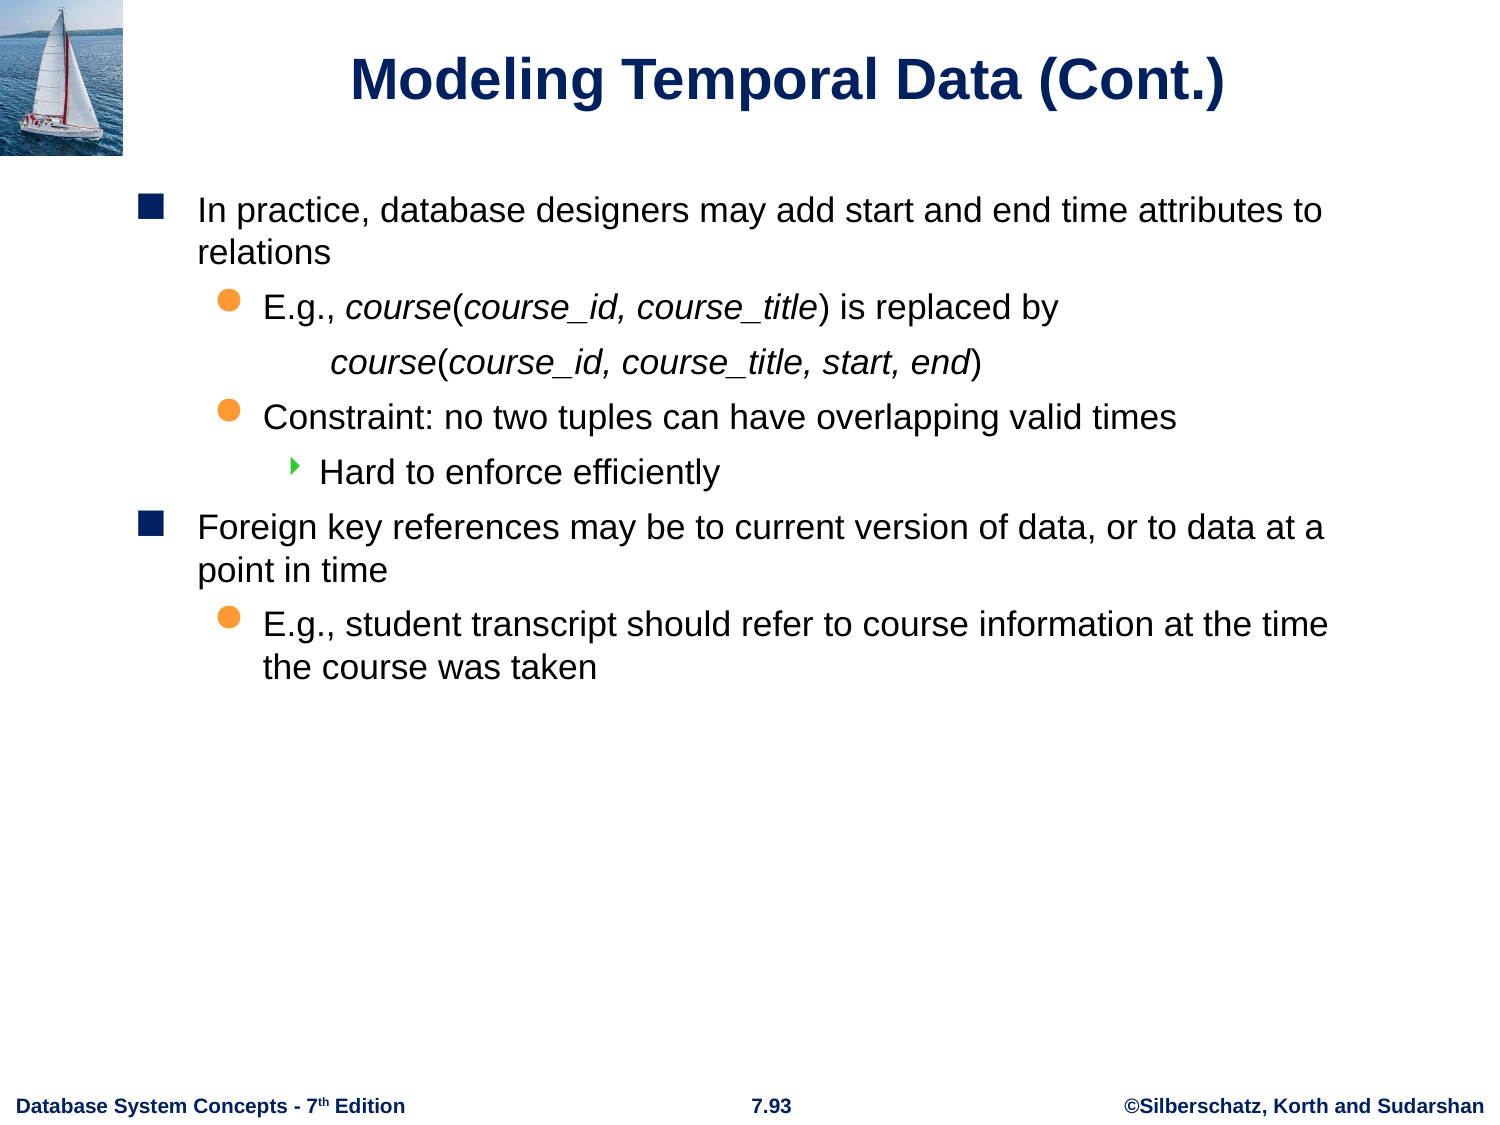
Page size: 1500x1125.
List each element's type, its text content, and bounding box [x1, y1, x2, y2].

picture [0, 0, 123, 156]
list In practice, database designers may add start and end time attributes to relations E.g., course(course_id, course_title) is replaced by course(course_id, course_title, start, end) Constraint: no two tuples can have overlapping valid times Hard to enforce efficiently Foreign key references may be to current version of data, or to data at a point in time E.g., student transcript should refer to course information at the time the course was taken [126, 179, 1392, 750]
title Modeling Temporal Data (Cont.) [125, 18, 1452, 120]
